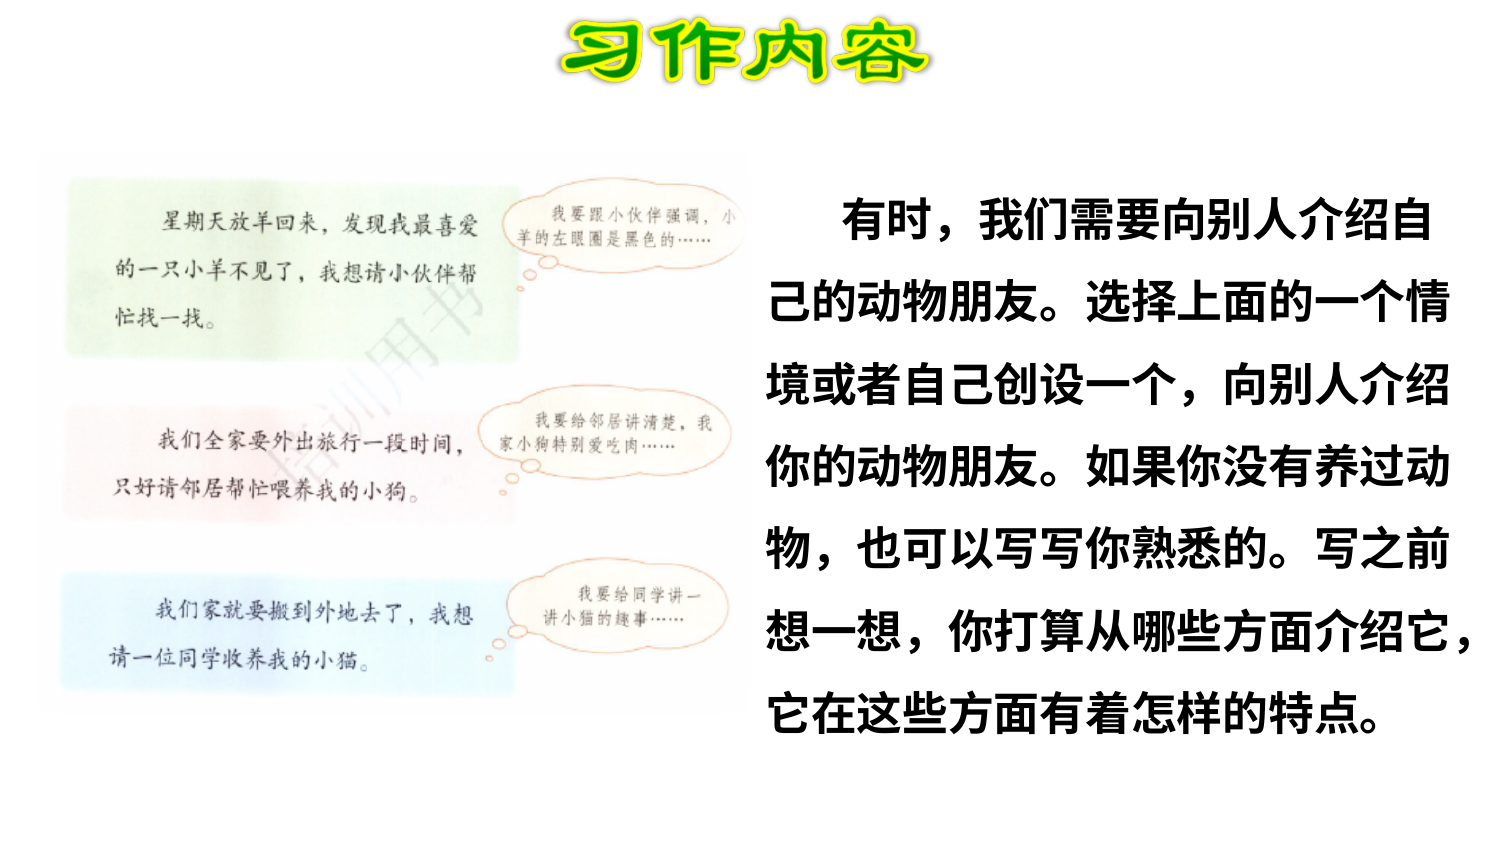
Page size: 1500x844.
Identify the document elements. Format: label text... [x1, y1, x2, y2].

text_box 有时，我们需要向别人介绍自己的动物朋友。选择上面的一个情境或者自己创设一个，向别人介绍你的动物朋友。如果你没有养过动物，也可以写写你熟悉的。写之前想一想，你打算从哪些方面介绍它，它在这些方面有着怎样的特点。 [750, 155, 1471, 748]
picture [35, 0, 993, 714]
